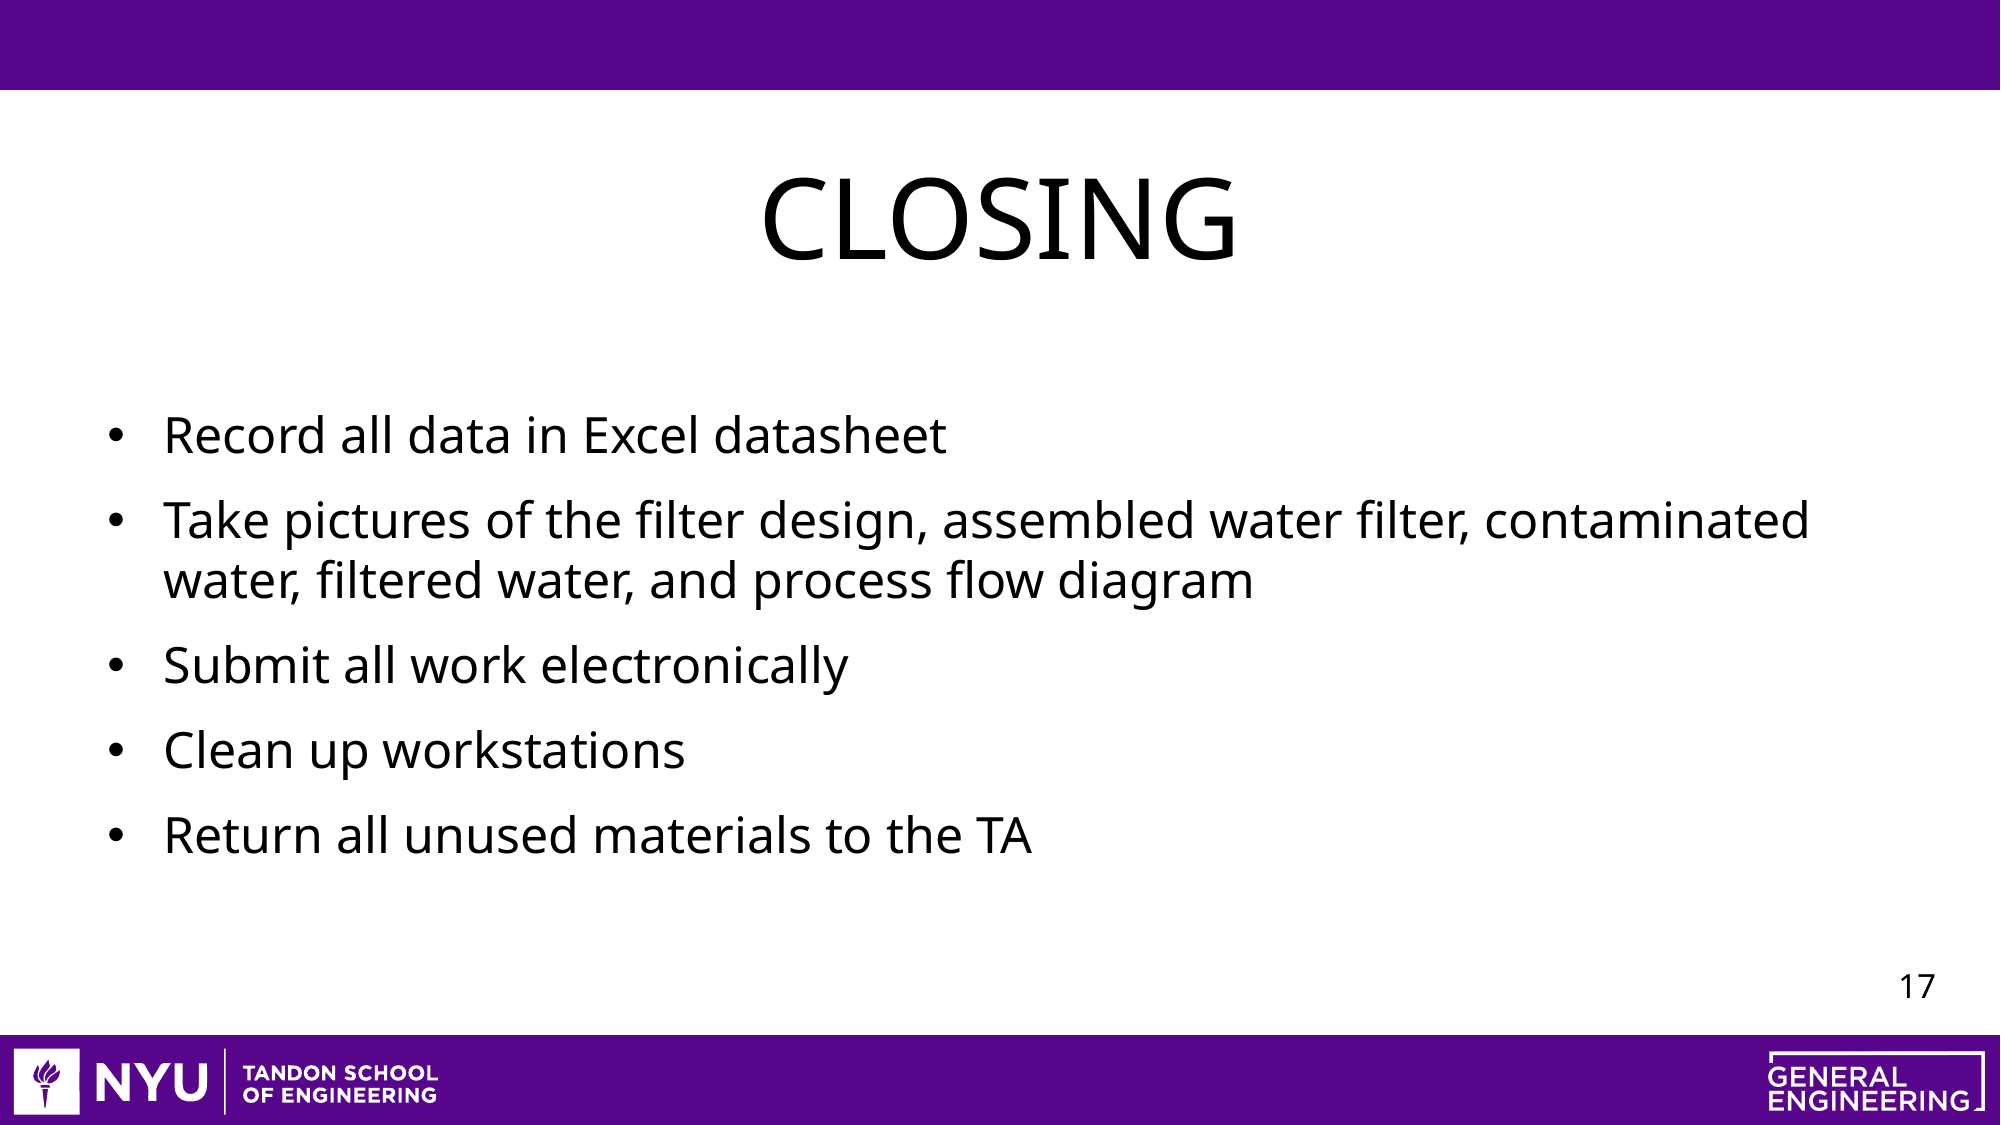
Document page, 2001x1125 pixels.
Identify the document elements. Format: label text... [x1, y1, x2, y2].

text_box [0, 0, 2000, 91]
title CLOSING [92, 132, 1908, 234]
text_box 17 [1802, 958, 1951, 1013]
picture [13, 1048, 438, 1115]
text_box Record all data in Excel datasheet Take pictures of the filter design, assembled water filter, contaminated water, filtered water, and process flow diagram Submit all work electronically Clean up workstations Return all unused materials to the TA [92, 234, 1908, 948]
picture [1768, 1051, 1985, 1111]
text_box [0, 1034, 2000, 1125]
